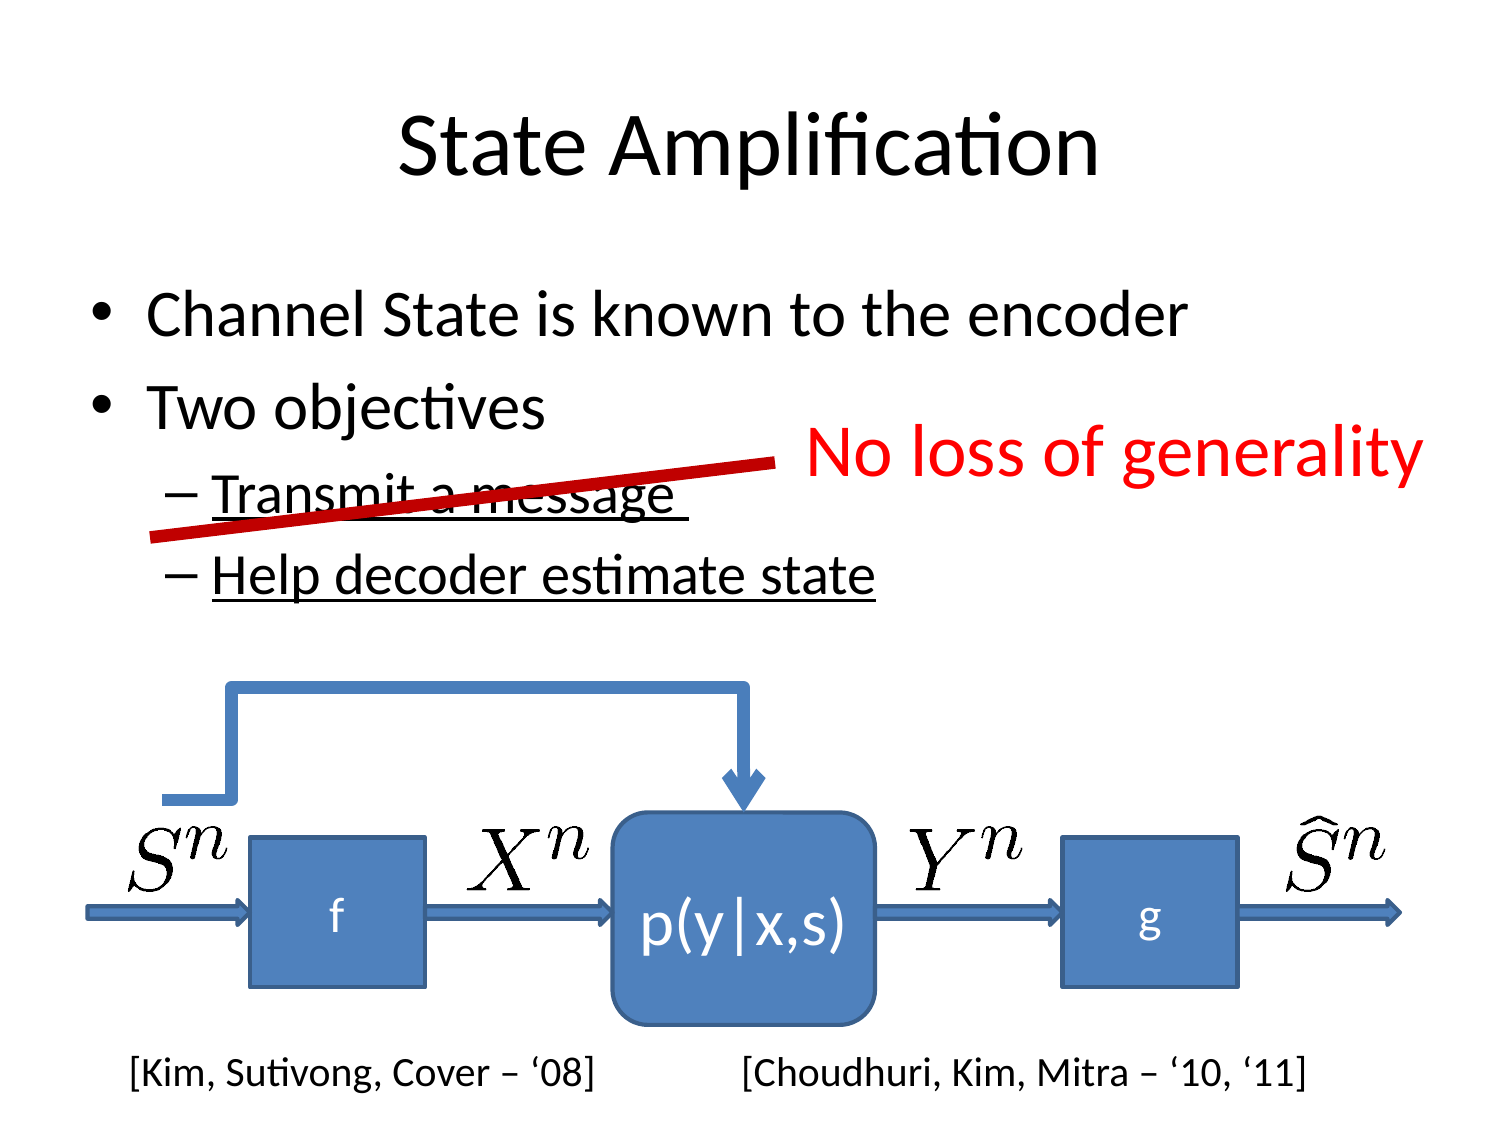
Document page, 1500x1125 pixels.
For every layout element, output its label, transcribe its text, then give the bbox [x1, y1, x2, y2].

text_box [149, 393, 1444, 538]
title State Amplification [75, 45, 1425, 233]
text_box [87, 687, 1401, 1104]
list Channel State is known to the encoder Two objectives Transmit a message Help decoder estimate state [75, 262, 1425, 1005]
